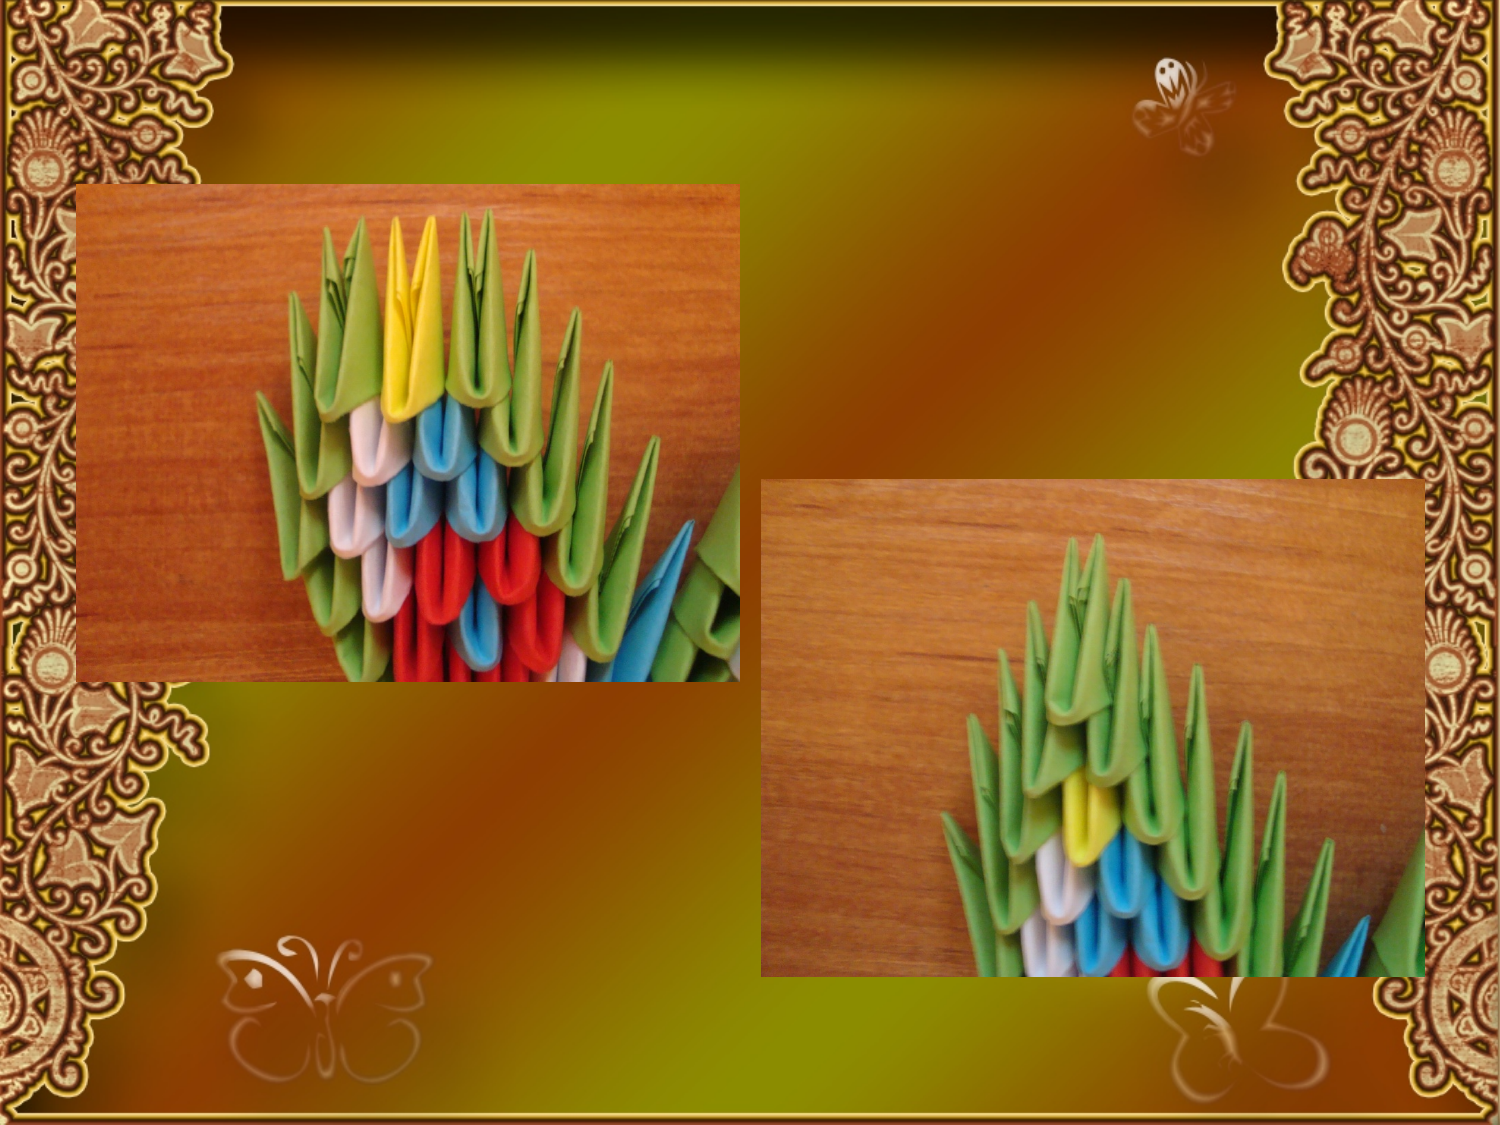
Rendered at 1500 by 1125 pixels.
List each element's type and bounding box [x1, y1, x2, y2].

list [76, 184, 740, 682]
list [761, 479, 1425, 977]
picture [0, 0, 1500, 1125]
